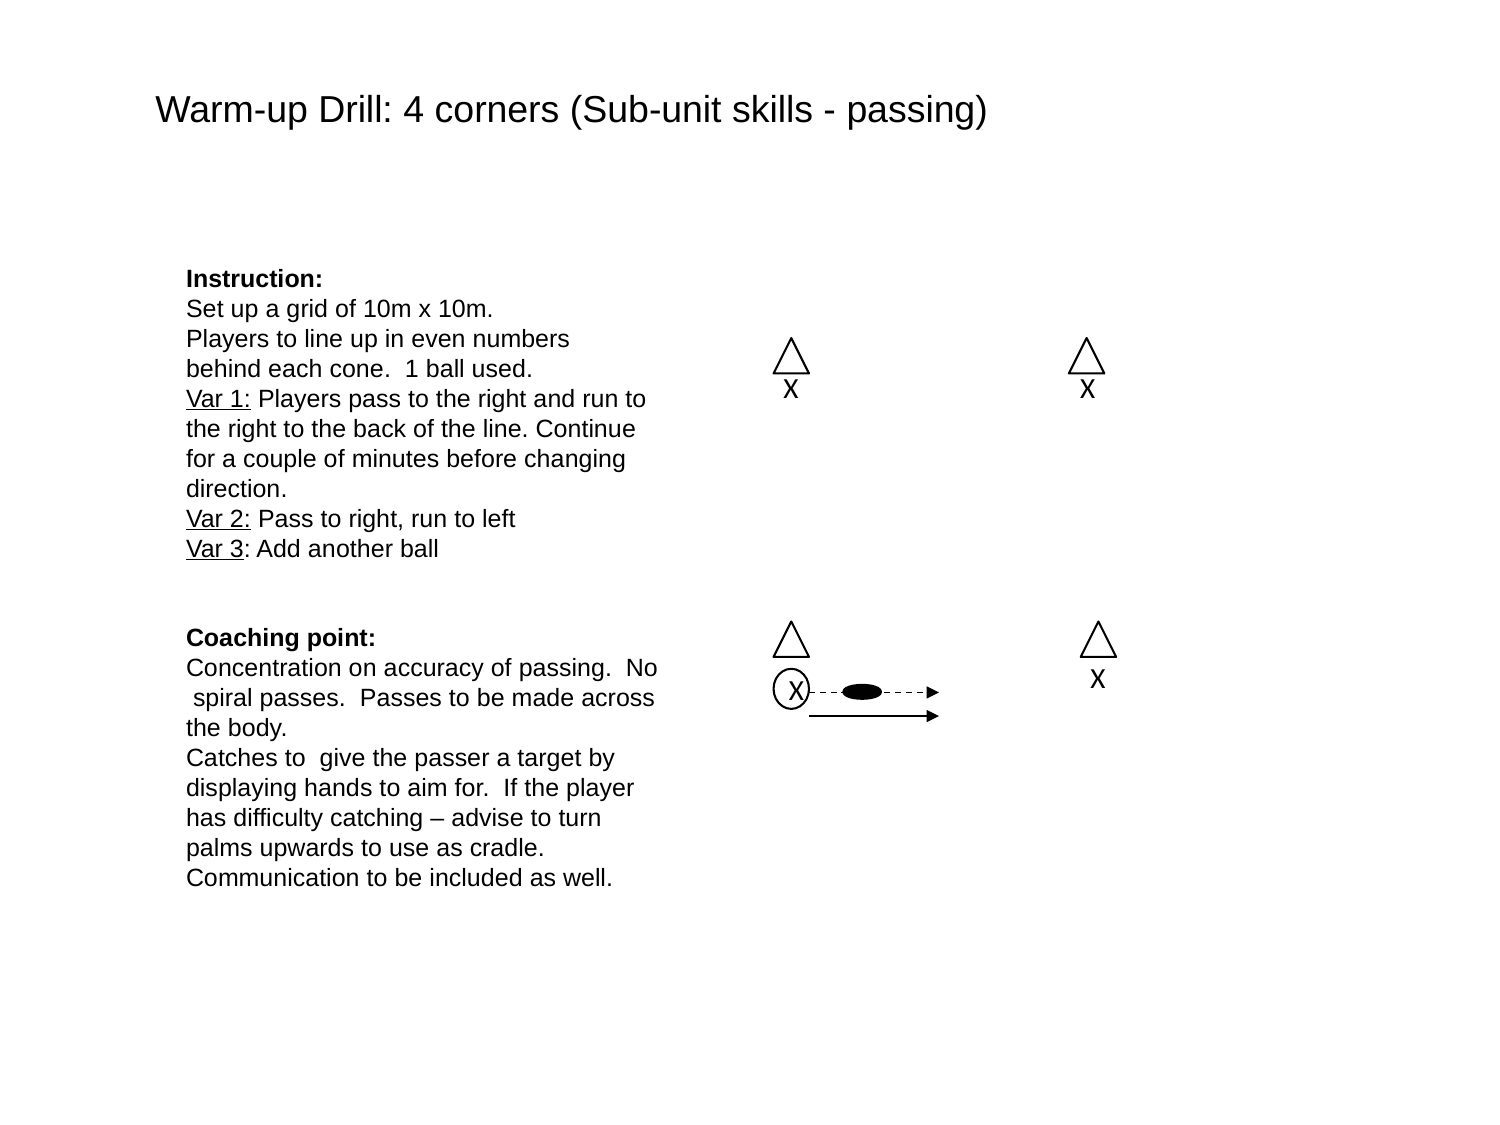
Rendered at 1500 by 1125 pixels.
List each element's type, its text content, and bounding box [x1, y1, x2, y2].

text_box X [768, 361, 820, 412]
text_box X [1065, 361, 1111, 412]
text_box Warm-up Drill: 4 corners (Sub-unit skills - passing) [140, 78, 1004, 138]
text_box Instruction: Set up a grid of 10m x 10m. Players to line up in even numbers behind each cone. 1 ball used. Var 1: Players pass to the right and run to the right to the back of the line. Continue for a couple of minutes before changing direction. Var 2: Pass to right, run to left Var 3: Add another ball Coaching point: Concentration on accuracy of passing. No spiral passes. Passes to be made across the body. Catches to give the passer a target by displaying hands to aim for. If the player has difficulty catching – advise to turn palms upwards to use as cradle. Communication to be included as well. [171, 255, 680, 929]
text_box [1072, 335, 1101, 361]
text_box [1081, 619, 1116, 651]
text_box [842, 683, 882, 691]
text_box X [771, 666, 812, 711]
text_box [777, 335, 806, 361]
text_box X [1075, 651, 1121, 702]
text_box [771, 619, 811, 660]
